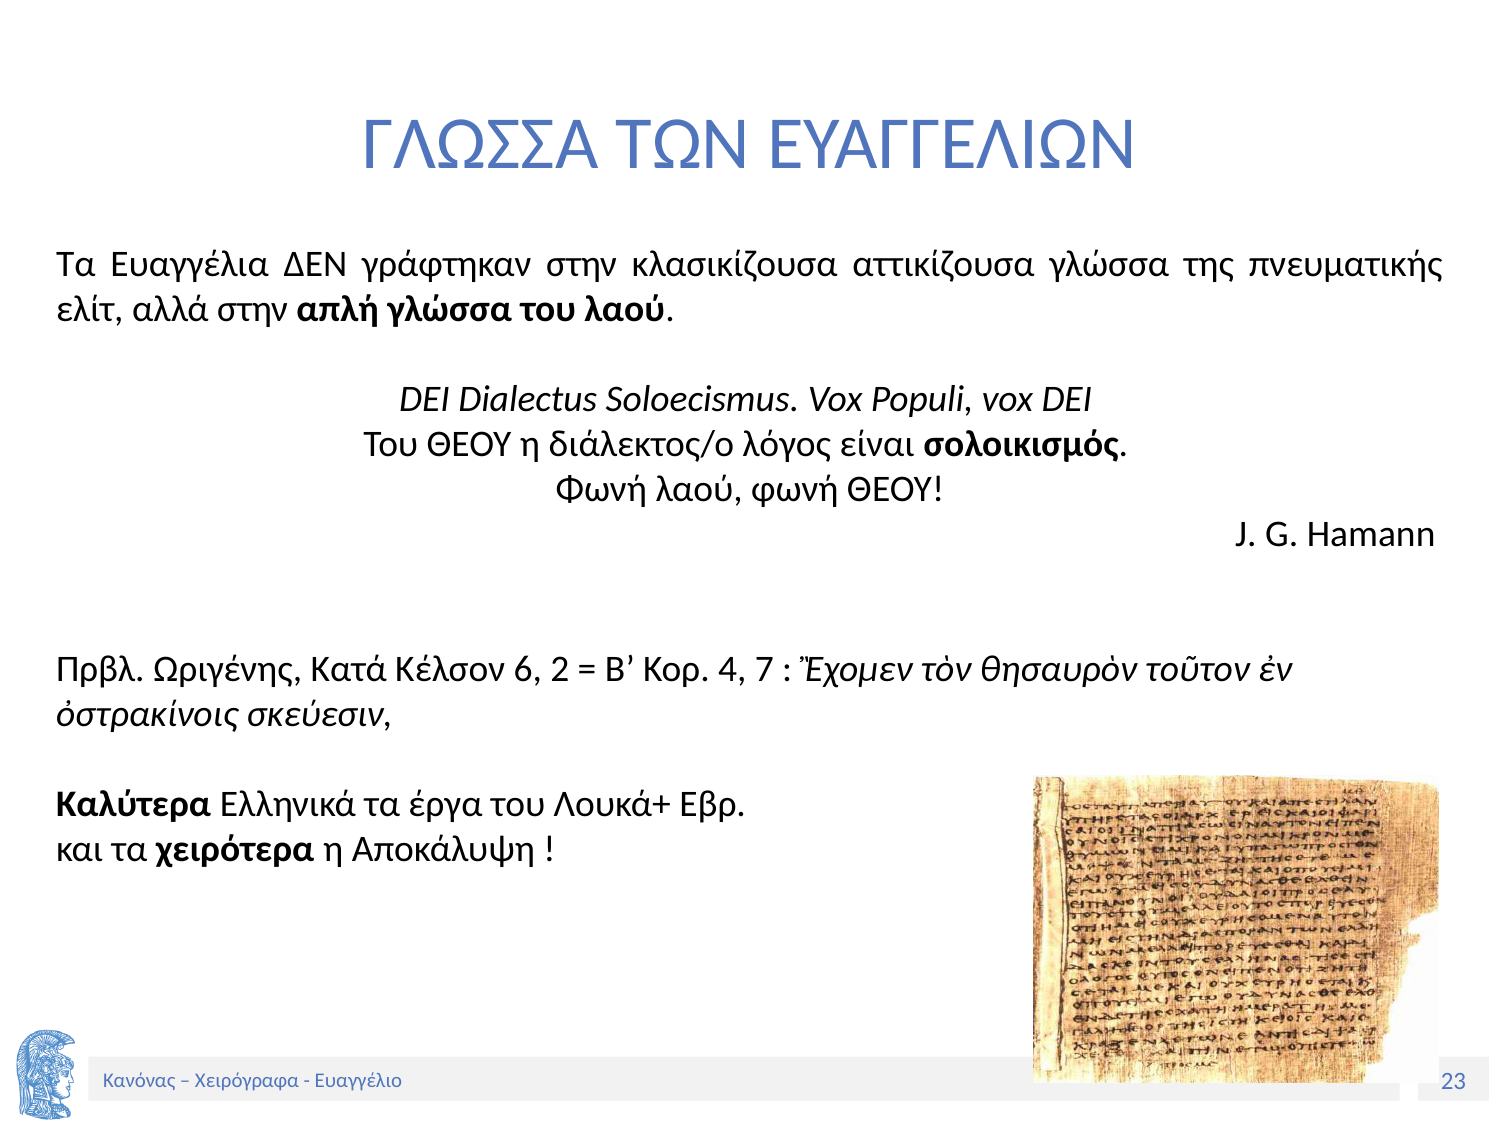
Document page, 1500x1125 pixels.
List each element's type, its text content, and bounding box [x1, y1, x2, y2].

picture [1033, 774, 1439, 1083]
picture [9, 1026, 81, 1120]
text_box Tα Ευαγγέλια ΔΕΝ γράφτηκαν στην κλασικίζουσα αττικίζουσα γλώσσα της πνευματικής ελίτ, αλλά στην απλή γλώσσα του λαού. DEI Dialectus Soloecismus. Vox Populi, vox DEI Του ΘΕΟΥ η διάλεκτος/ο λόγος είναι σολοικισμός. Φωνή λαού, φωνή ΘεοΥ! j. g. Hamann Πρβλ. Ωριγένης, Κατά Κέλσον 6, 2 = Β’ Κορ. 4, 7 : Ἒχομεν τὸν θησαυρὸν τοῦτον ἐν ὀστρακίνοις σκεύεσιν, Καλύτερα Ελληνικά τα έργα του Λουκά+ Εβρ. και τα χειρότερα η Αποκάλυψη ! [41, 186, 1459, 922]
title ΓΛΩΣΣΑ ΤΩΝ ΕΥΑΓΓΕΛΙΩΝ [75, 45, 1425, 233]
